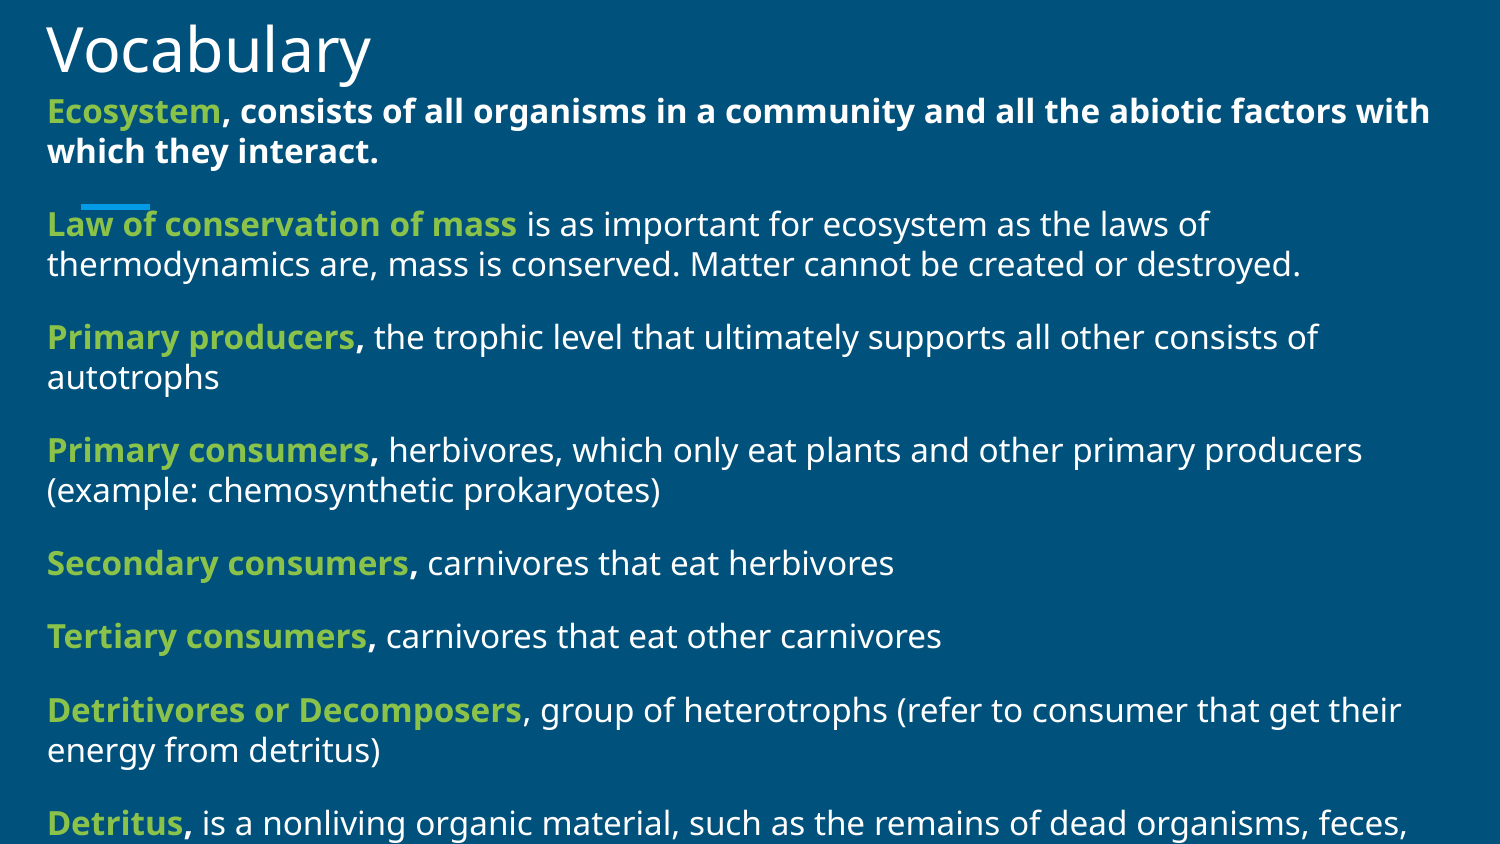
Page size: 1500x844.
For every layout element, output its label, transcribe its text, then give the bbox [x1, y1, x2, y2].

picture [325, 704, 340, 722]
picture [247, 630, 259, 648]
picture [575, 826, 583, 835]
picture [302, 699, 320, 721]
picture [1071, 705, 1075, 721]
picture [788, 701, 797, 722]
picture [874, 704, 886, 722]
picture [73, 817, 89, 835]
picture [339, 630, 349, 647]
picture [992, 702, 1002, 722]
picture [205, 630, 221, 648]
picture [1051, 817, 1061, 835]
picture [418, 817, 433, 835]
picture [404, 639, 412, 648]
picture [1287, 817, 1299, 835]
picture [251, 744, 261, 762]
picture [798, 639, 807, 648]
picture [139, 745, 154, 769]
picture [664, 697, 675, 721]
picture [88, 744, 102, 762]
picture [73, 704, 89, 722]
picture [1076, 704, 1085, 721]
picture [503, 630, 512, 647]
picture [456, 704, 469, 722]
picture [922, 704, 936, 722]
picture [836, 630, 846, 647]
picture [289, 741, 298, 762]
picture [645, 704, 661, 722]
picture [74, 744, 83, 761]
picture [839, 704, 849, 722]
picture [792, 817, 803, 835]
picture [342, 818, 356, 834]
picture [889, 817, 903, 835]
picture [1144, 704, 1152, 721]
picture [1005, 704, 1021, 722]
picture [1257, 818, 1261, 834]
picture [724, 701, 733, 722]
picture [311, 817, 320, 834]
picture [1195, 817, 1205, 834]
picture [576, 704, 591, 722]
picture [347, 745, 351, 761]
picture [801, 630, 811, 647]
picture [1262, 817, 1271, 834]
picture [49, 744, 63, 762]
picture [265, 630, 280, 648]
picture [156, 704, 173, 721]
picture [453, 818, 466, 842]
picture [941, 817, 952, 834]
picture [939, 826, 947, 835]
picture [1320, 810, 1330, 834]
picture [646, 826, 655, 835]
picture [591, 630, 604, 648]
picture [383, 704, 410, 721]
picture [691, 704, 701, 721]
picture [109, 817, 119, 834]
picture [212, 817, 224, 835]
picture [92, 814, 104, 835]
picture [482, 630, 498, 648]
picture [769, 704, 784, 722]
picture [691, 817, 703, 835]
picture [1391, 704, 1400, 721]
picture [782, 630, 794, 648]
picture [496, 817, 505, 834]
picture [437, 631, 441, 647]
picture [318, 630, 333, 648]
picture [416, 704, 432, 729]
picture [374, 817, 383, 834]
picture [176, 704, 193, 722]
picture [877, 817, 886, 834]
picture [649, 817, 659, 834]
picture [609, 627, 618, 648]
picture [132, 814, 143, 835]
picture [860, 704, 869, 721]
picture [1072, 818, 1086, 835]
picture [652, 630, 662, 647]
picture [491, 818, 495, 834]
picture [1273, 817, 1282, 834]
picture [148, 704, 152, 721]
picture [558, 627, 567, 648]
picture [940, 697, 950, 721]
picture [191, 744, 206, 762]
picture [1271, 704, 1281, 722]
picture [519, 817, 531, 835]
picture [737, 705, 751, 722]
picture [211, 704, 227, 722]
picture [928, 630, 940, 648]
picture [1231, 713, 1240, 722]
picture [1062, 810, 1066, 834]
picture [337, 745, 346, 762]
picture [92, 701, 104, 722]
picture [1351, 817, 1362, 835]
picture [1198, 701, 1207, 722]
picture [910, 630, 924, 648]
picture [622, 704, 632, 722]
picture [972, 817, 981, 834]
picture [1217, 817, 1226, 834]
picture [471, 826, 480, 835]
picture [217, 744, 227, 761]
picture [369, 818, 373, 834]
picture [631, 630, 645, 648]
picture [406, 630, 417, 647]
picture [1249, 701, 1258, 722]
picture [814, 704, 829, 722]
picture [925, 817, 933, 834]
picture [388, 630, 400, 648]
picture [952, 704, 967, 722]
picture [1212, 818, 1216, 834]
picture [148, 817, 164, 835]
picture [1139, 817, 1154, 835]
picture [708, 818, 718, 835]
picture [576, 630, 586, 647]
picture [132, 701, 143, 722]
picture [1240, 817, 1252, 835]
picture [534, 630, 546, 648]
picture [179, 744, 188, 761]
picture [1011, 817, 1027, 835]
picture [237, 817, 250, 835]
picture [1030, 810, 1041, 834]
picture [1272, 705, 1286, 729]
picture [749, 817, 759, 834]
picture [706, 704, 720, 722]
picture [1192, 826, 1201, 835]
picture [1034, 704, 1046, 722]
picture [464, 631, 479, 647]
picture [109, 704, 119, 721]
picture [493, 704, 504, 721]
title Vocabulary [31, 0, 1405, 74]
picture [285, 817, 300, 835]
picture [323, 741, 332, 762]
picture [910, 704, 919, 721]
picture [1309, 701, 1318, 722]
picture [256, 704, 272, 722]
picture [801, 704, 810, 721]
picture [1330, 701, 1339, 722]
picture [1332, 817, 1346, 835]
picture [1109, 817, 1119, 835]
picture [100, 627, 111, 648]
picture [373, 739, 378, 767]
picture [877, 630, 892, 648]
picture [515, 630, 530, 648]
picture [561, 817, 569, 834]
list Ecosystem, consists of all organisms in a community and all the abiotic factors with which they interact. Law of conservation of mass is as important for ecosystem as the laws of thermodynamics are, mass is conserved. Matter cannot be created or destroyed. Primary producers, the trophic level that ultimately supports all other consists of autotrophs Primary consumers, herbivores, which only eat plants and other primary producers (example: chemosynthetic prokaryotes) Secondary consumers, carnivores that eat herbivores Tertiary consumers, carnivores that eat other carnivores Detritivores or Decomposers, group of heterotrophs (refer to consumer that get their energy from detritus) Detritus, is a nonliving organic material, such as the remains of dead organisms, feces, fallen leaves, and wood. Eaten by secondary and tertiary consumets. 2 groups: prokaryotes and fungi [31, 74, 1469, 624]
picture [1091, 704, 1102, 722]
picture [226, 630, 242, 647]
picture [849, 817, 863, 835]
picture [278, 704, 288, 721]
picture [361, 704, 378, 722]
picture [66, 630, 81, 648]
picture [1234, 704, 1245, 721]
picture [728, 817, 739, 835]
picture [1120, 810, 1124, 834]
picture [649, 639, 658, 648]
picture [1212, 697, 1216, 721]
picture [50, 812, 69, 834]
picture [357, 744, 368, 762]
picture [473, 704, 488, 722]
picture [834, 817, 843, 834]
picture [474, 817, 485, 834]
picture [388, 817, 403, 842]
picture [1107, 705, 1117, 722]
picture [436, 704, 452, 722]
picture [50, 699, 69, 721]
picture [345, 704, 357, 722]
picture [625, 817, 634, 834]
picture [451, 817, 461, 835]
picture [1093, 817, 1104, 834]
picture [1291, 704, 1306, 722]
picture [48, 625, 65, 647]
picture [231, 704, 243, 722]
picture [188, 630, 201, 648]
picture [120, 744, 135, 769]
picture [967, 818, 971, 834]
picture [116, 630, 120, 647]
picture [1133, 704, 1143, 721]
picture [1172, 817, 1182, 835]
picture [1349, 704, 1358, 721]
picture [86, 630, 97, 647]
picture [756, 704, 765, 721]
picture [1344, 697, 1348, 721]
picture [1386, 817, 1397, 835]
picture [1050, 704, 1065, 722]
picture [1158, 705, 1172, 722]
picture [596, 705, 606, 722]
picture [1217, 704, 1226, 721]
picture [1367, 818, 1381, 835]
picture [125, 630, 140, 648]
picture [708, 627, 717, 648]
picture [914, 817, 924, 834]
picture [741, 630, 755, 648]
picture [271, 744, 286, 762]
picture [815, 815, 825, 835]
picture [773, 817, 786, 835]
picture [617, 705, 621, 729]
picture [442, 630, 451, 647]
picture [726, 630, 736, 647]
picture [689, 630, 704, 648]
picture [829, 810, 833, 834]
picture [1363, 704, 1377, 722]
picture [69, 745, 73, 761]
picture [169, 817, 181, 835]
picture [667, 627, 676, 648]
picture [899, 699, 904, 727]
picture [593, 814, 602, 835]
picture [146, 630, 176, 655]
picture [353, 630, 365, 648]
picture [198, 704, 208, 721]
picture [855, 697, 859, 721]
picture [228, 744, 236, 761]
picture [859, 631, 873, 647]
picture [507, 704, 520, 722]
picture [286, 630, 313, 647]
picture [306, 818, 310, 834]
picture [605, 817, 620, 835]
picture [550, 817, 560, 834]
picture [166, 737, 176, 761]
picture [270, 817, 280, 834]
picture [542, 704, 557, 729]
picture [577, 817, 588, 834]
picture [987, 817, 998, 835]
picture [1090, 826, 1099, 835]
picture [1173, 818, 1187, 842]
